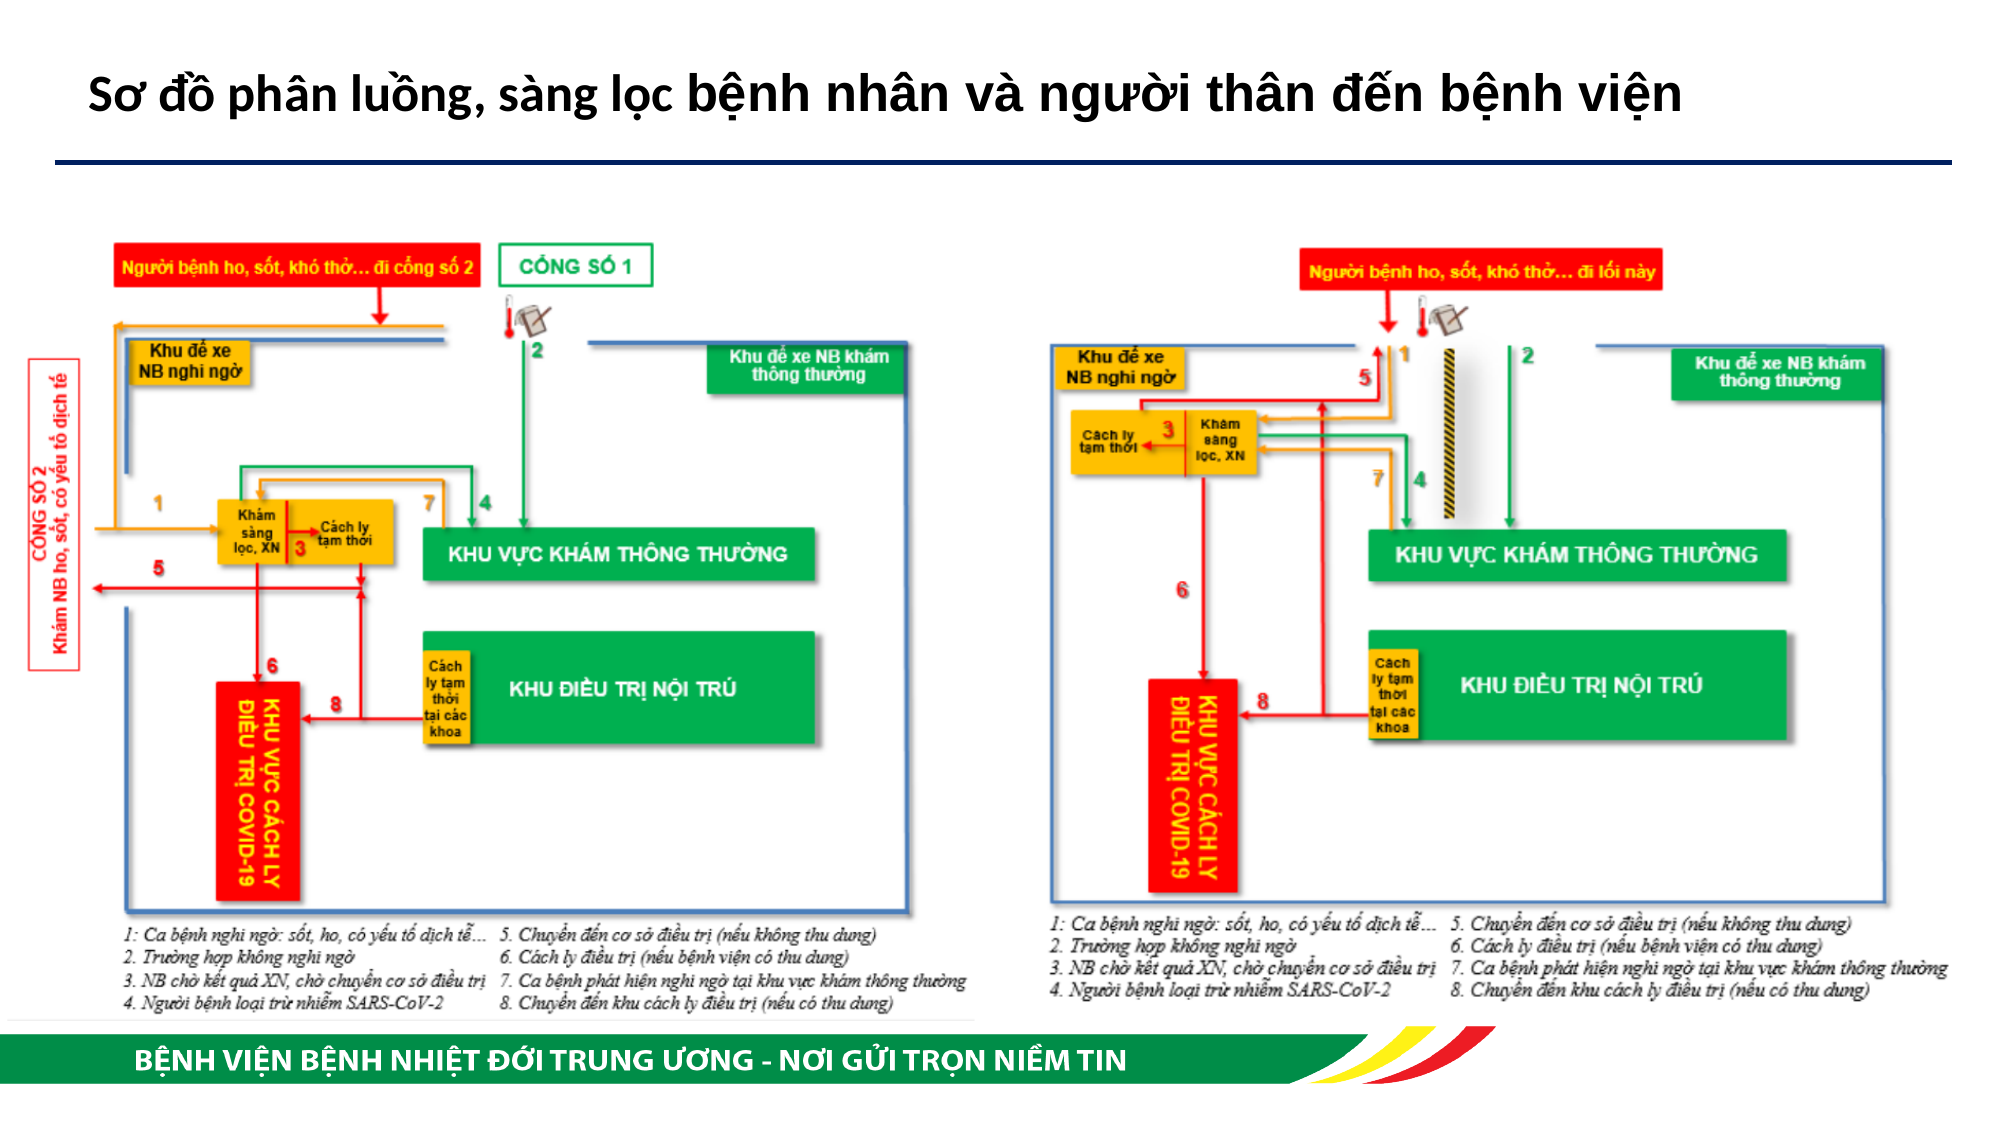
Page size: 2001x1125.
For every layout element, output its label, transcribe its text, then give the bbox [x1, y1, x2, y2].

picture [0, 218, 983, 1021]
title Sơ đồ phân luồng, sàng lọc bệnh nhân và người thân đến bệnh viện [73, 37, 1944, 153]
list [1034, 232, 1957, 1007]
picture [0, 1026, 1496, 1084]
